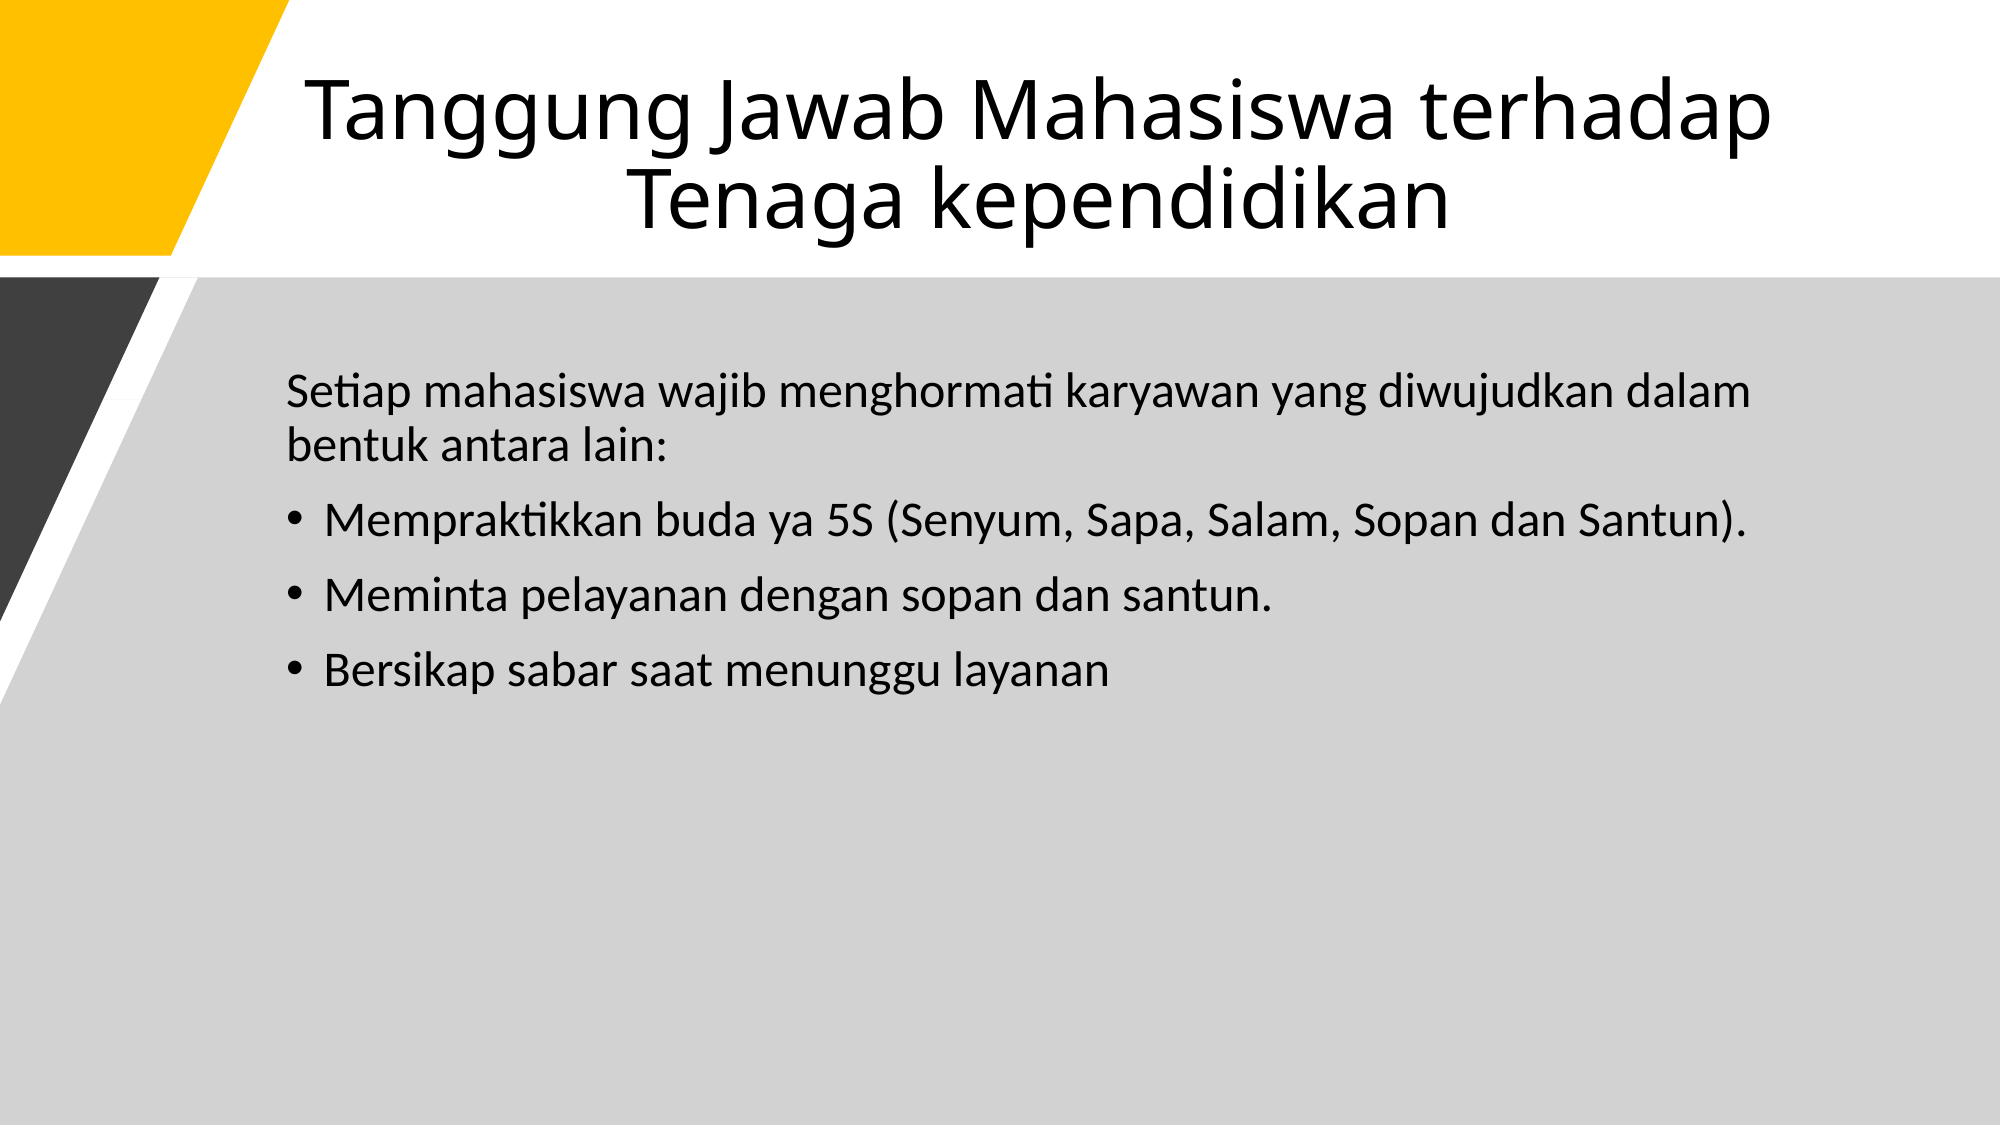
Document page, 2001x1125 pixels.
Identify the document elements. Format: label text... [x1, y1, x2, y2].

text_box [0, 276, 2000, 1125]
text_box [0, 0, 291, 257]
text_box [0, 276, 162, 622]
title Tanggung Jawab Mahasiswa terhadap Tenaga kependidikan [271, 60, 1808, 255]
list Setiap mahasiswa wajib menghormati karyawan yang diwujudkan dalam bentuk antara lain: Mempraktikkan buda ya 5S (Senyum, Sapa, Salam, Sopan dan Santun). Meminta pelayanan dengan sopan dan santun. Bersikap sabar saat menunggu layanan [271, 356, 1808, 1020]
